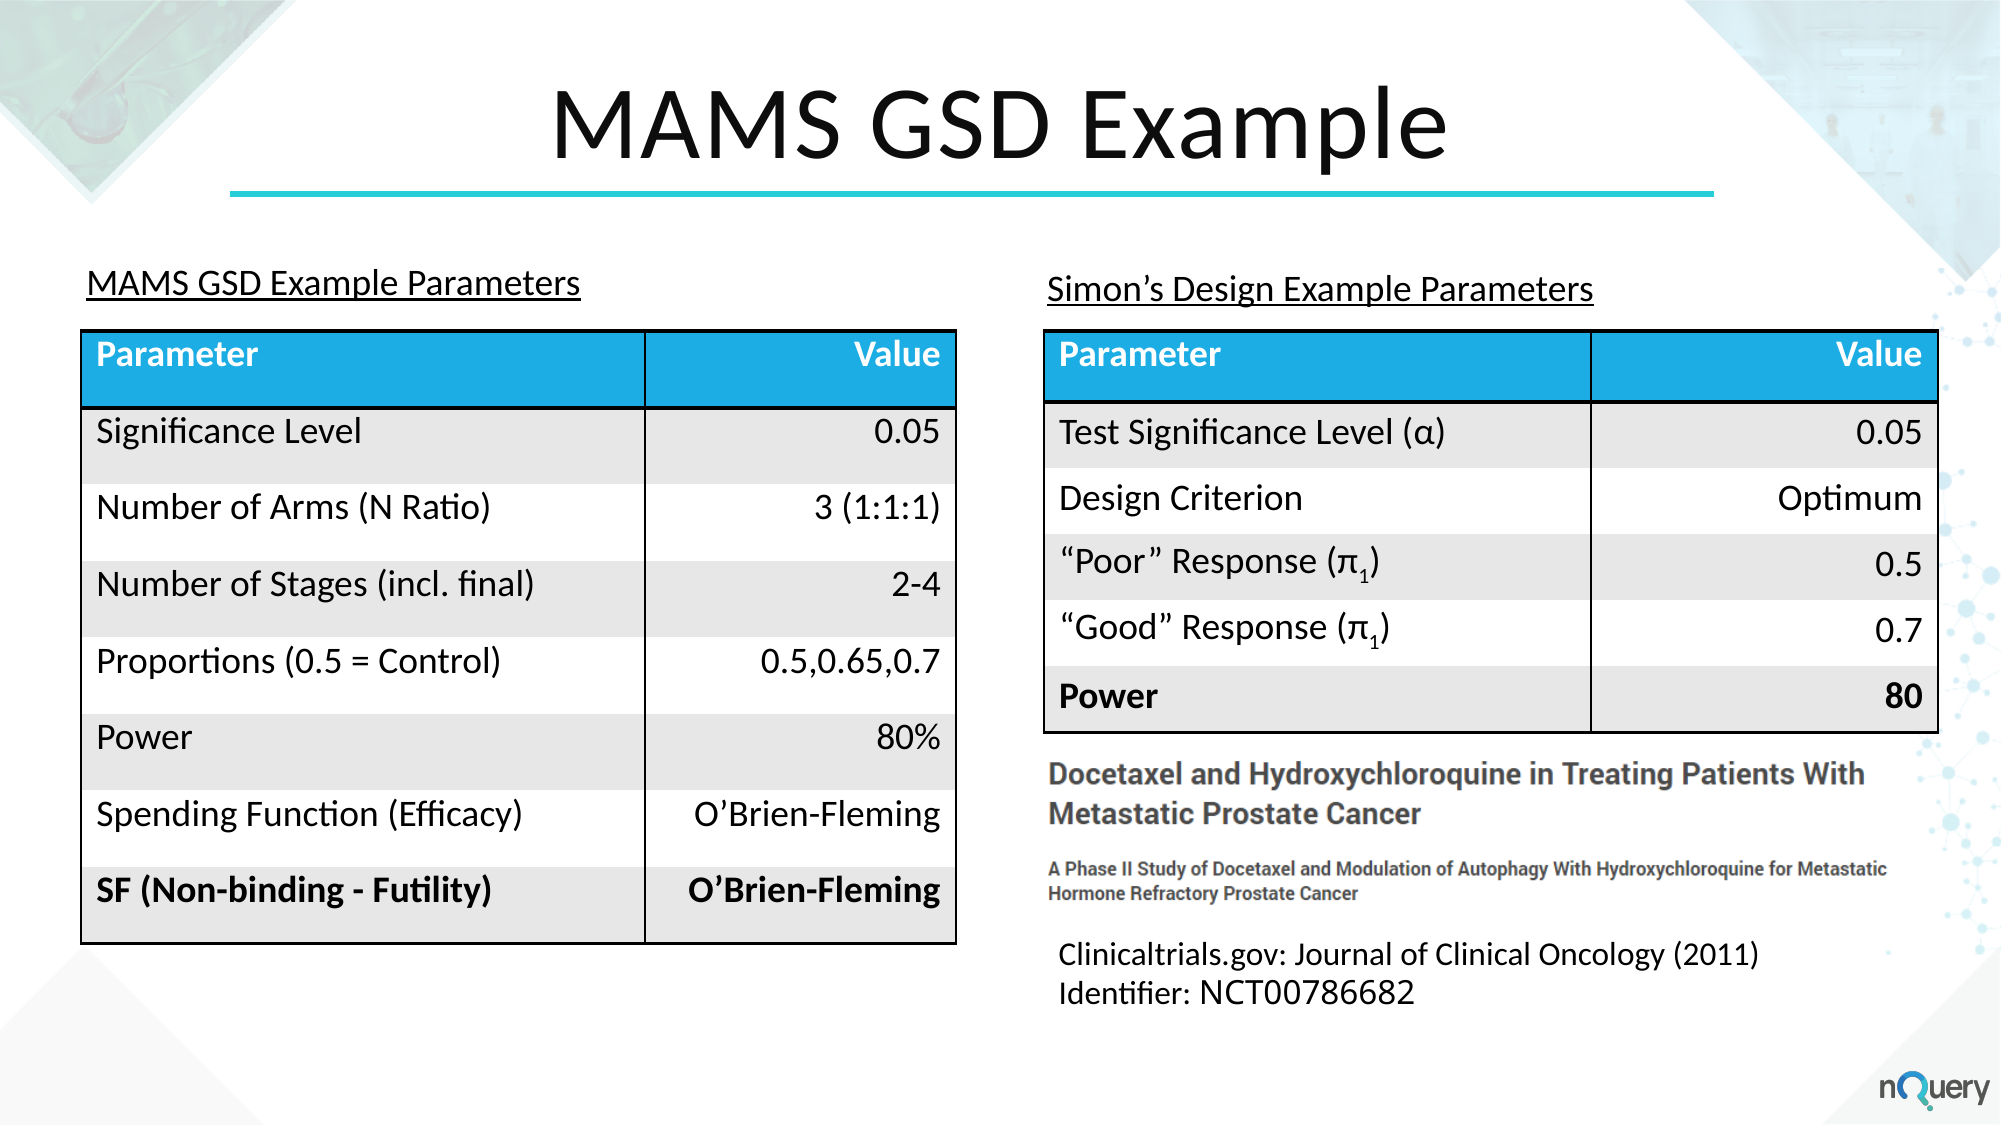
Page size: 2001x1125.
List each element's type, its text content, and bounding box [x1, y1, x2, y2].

table_cell 0.5,0.65,0.7 [646, 637, 955, 714]
table_cell Number of Stages (incl. final) [82, 561, 644, 637]
table_cell Power [1045, 666, 1590, 731]
table_cell 0.7 [1592, 600, 1937, 666]
table_cell 80% [646, 714, 955, 790]
picture [1040, 746, 1893, 921]
table_header Value [646, 333, 955, 406]
table_cell Significance Level [82, 410, 644, 484]
table_cell SF (Non-binding - Futility) [82, 867, 644, 942]
table_cell 3 (1:1:1) [646, 484, 955, 561]
picture [1866, 1052, 2001, 1125]
table_cell 0.05 [1592, 404, 1937, 468]
table_cell Number of Arms (N Ratio) [82, 484, 644, 561]
table_cell 2-4 [646, 561, 955, 637]
table_cell O’Brien-Fleming [646, 867, 955, 942]
table_cell “Good” Response (π1) [1045, 600, 1590, 666]
table_cell 0.05 [646, 410, 955, 484]
table_cell O’Brien-Fleming [646, 790, 955, 867]
table_cell 0.5 [1592, 534, 1937, 600]
table_cell Spending Function (Efficacy) [82, 790, 644, 867]
table_cell Test Significance Level (α) [1045, 404, 1590, 468]
text_box Clinicaltrials.gov: Journal of Clinical Oncology (2011) Identifier: NCT00786682 [1044, 928, 1863, 1019]
text_box Simon’s Design Example Parameters [1032, 256, 1907, 316]
table_cell Design Criterion [1045, 468, 1590, 534]
table_cell 80 [1592, 666, 1937, 731]
table_cell Power [82, 714, 644, 790]
table_cell “Poor” Response (π1) [1045, 534, 1590, 600]
title MAMS GSD Example [251, 5, 1749, 252]
table_header Value [1592, 333, 1937, 400]
table_header Parameter [1045, 333, 1590, 400]
table_cell Proportions (0.5 = Control) [82, 637, 644, 714]
table_cell Optimum [1592, 468, 1937, 534]
table_header Parameter [82, 333, 644, 406]
text_box MAMS GSD Example Parameters [71, 251, 959, 311]
